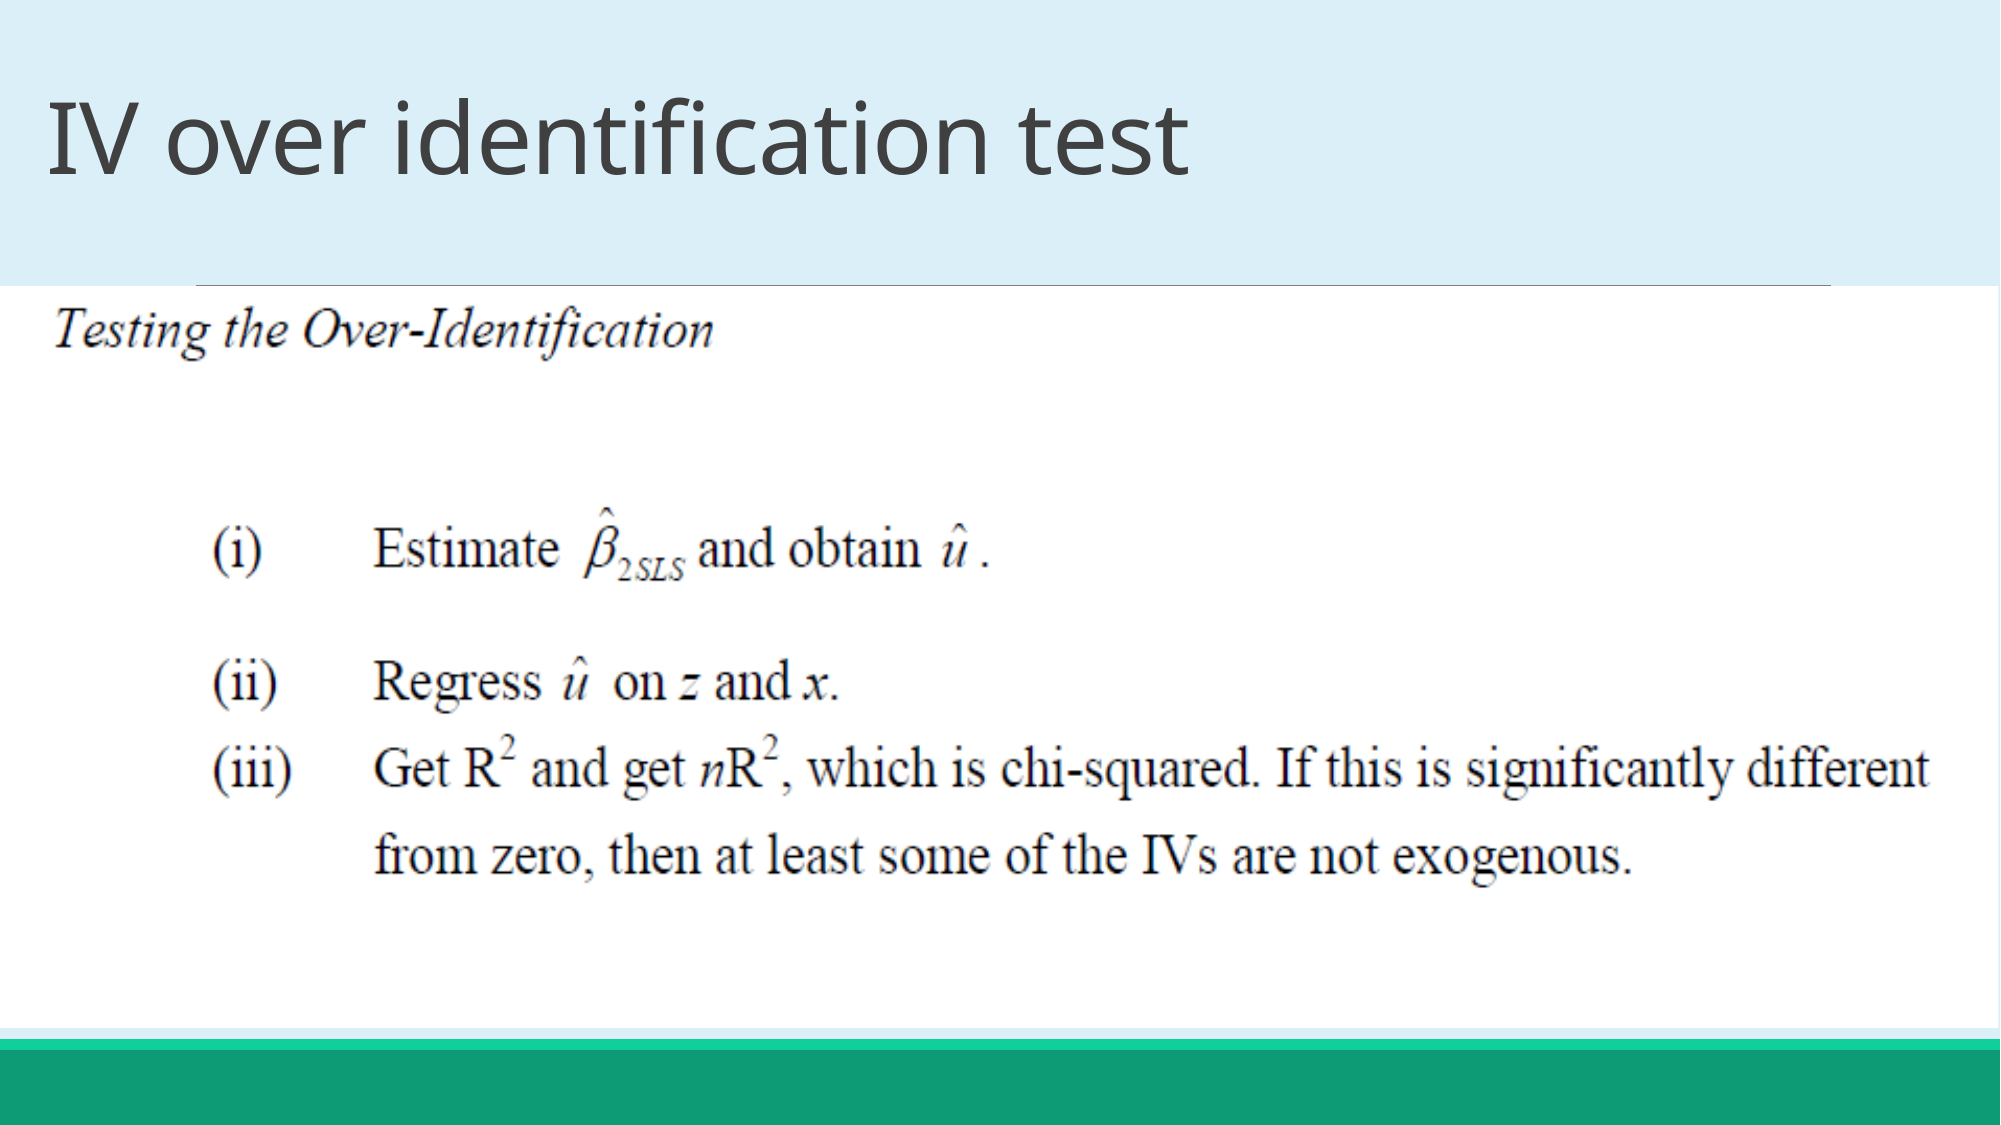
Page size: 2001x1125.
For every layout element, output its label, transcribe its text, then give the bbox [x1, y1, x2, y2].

picture [0, 285, 1999, 1029]
title IV over identification test [31, 53, 1682, 203]
